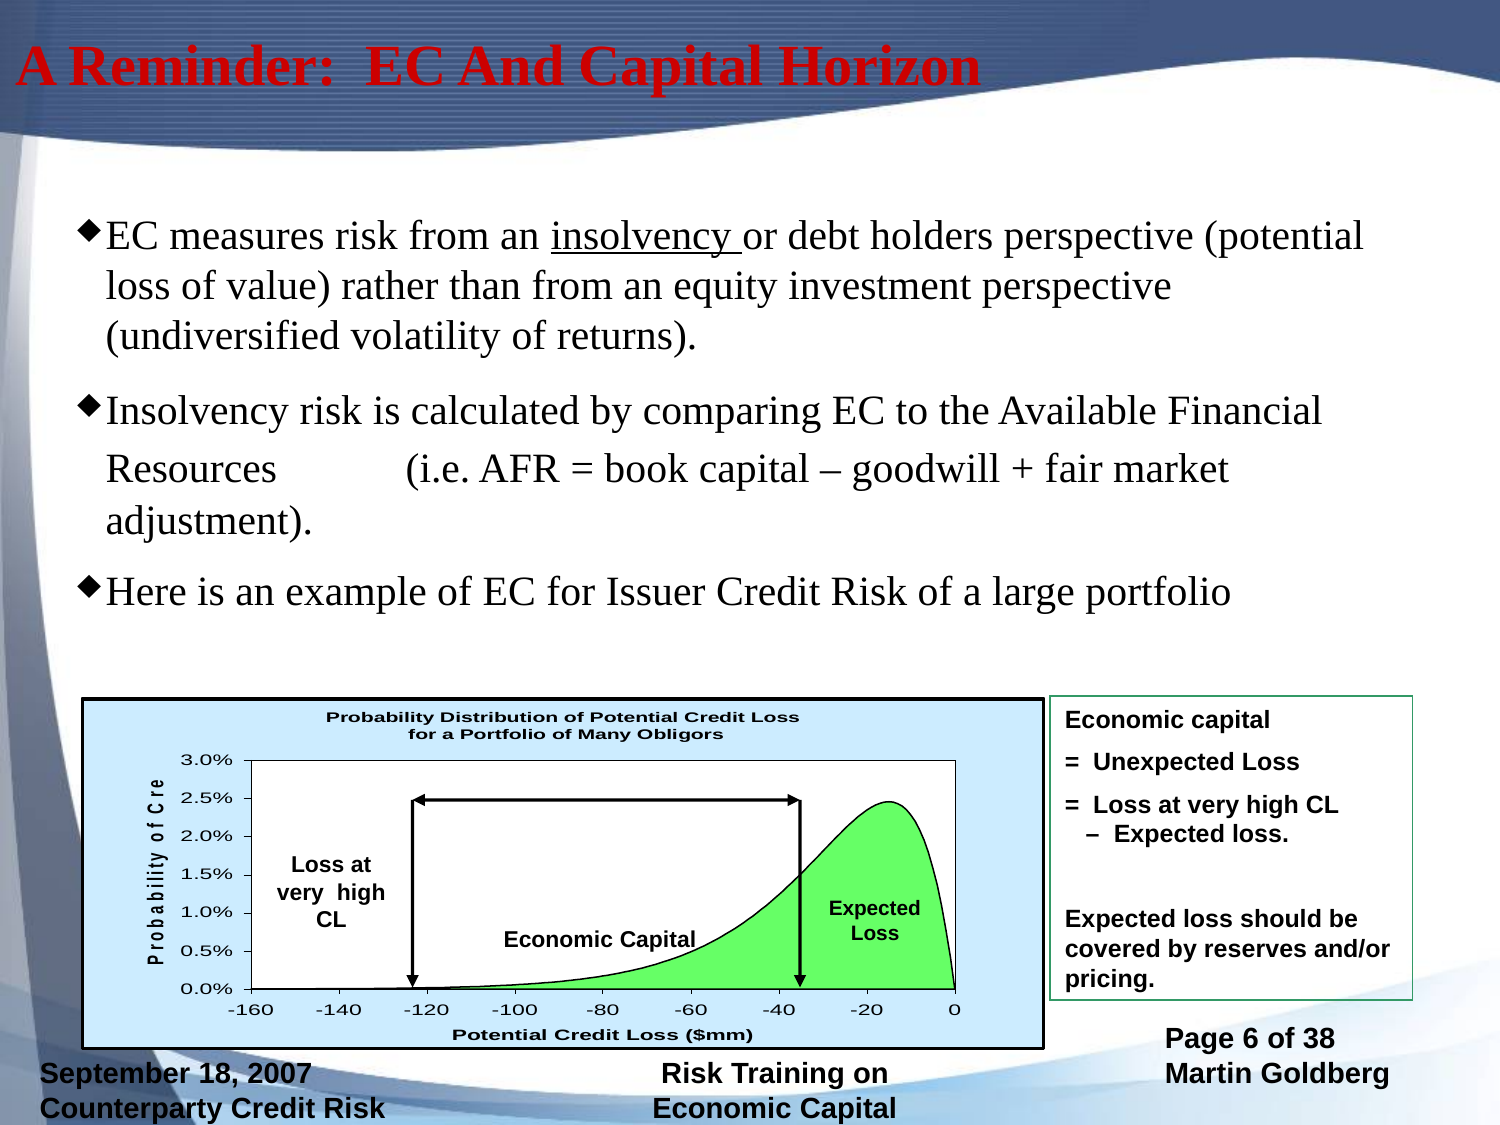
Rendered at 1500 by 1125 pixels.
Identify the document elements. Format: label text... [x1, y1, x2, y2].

text_box Economic capital = Unexpected Loss = Loss at very high CL – Expected loss. Expected loss should be covered by reserves and/or pricing. [1066, 695, 1413, 1001]
list EC measures risk from an insolvency or debt holders perspective (potential loss of value) rather than from an equity investment perspective (undiversified volatility of returns). Insolvency risk is calculated by comparing EC to the Available Financial Resources (i.e. AFR = book capital – goodwill + fair market adjustment). Here is an example of EC for Issuer Credit Risk of a large portfolio [62, 200, 1413, 695]
title A Reminder: EC And Capital Horizon [0, 0, 1350, 125]
picture [0, 0, 1500, 1125]
